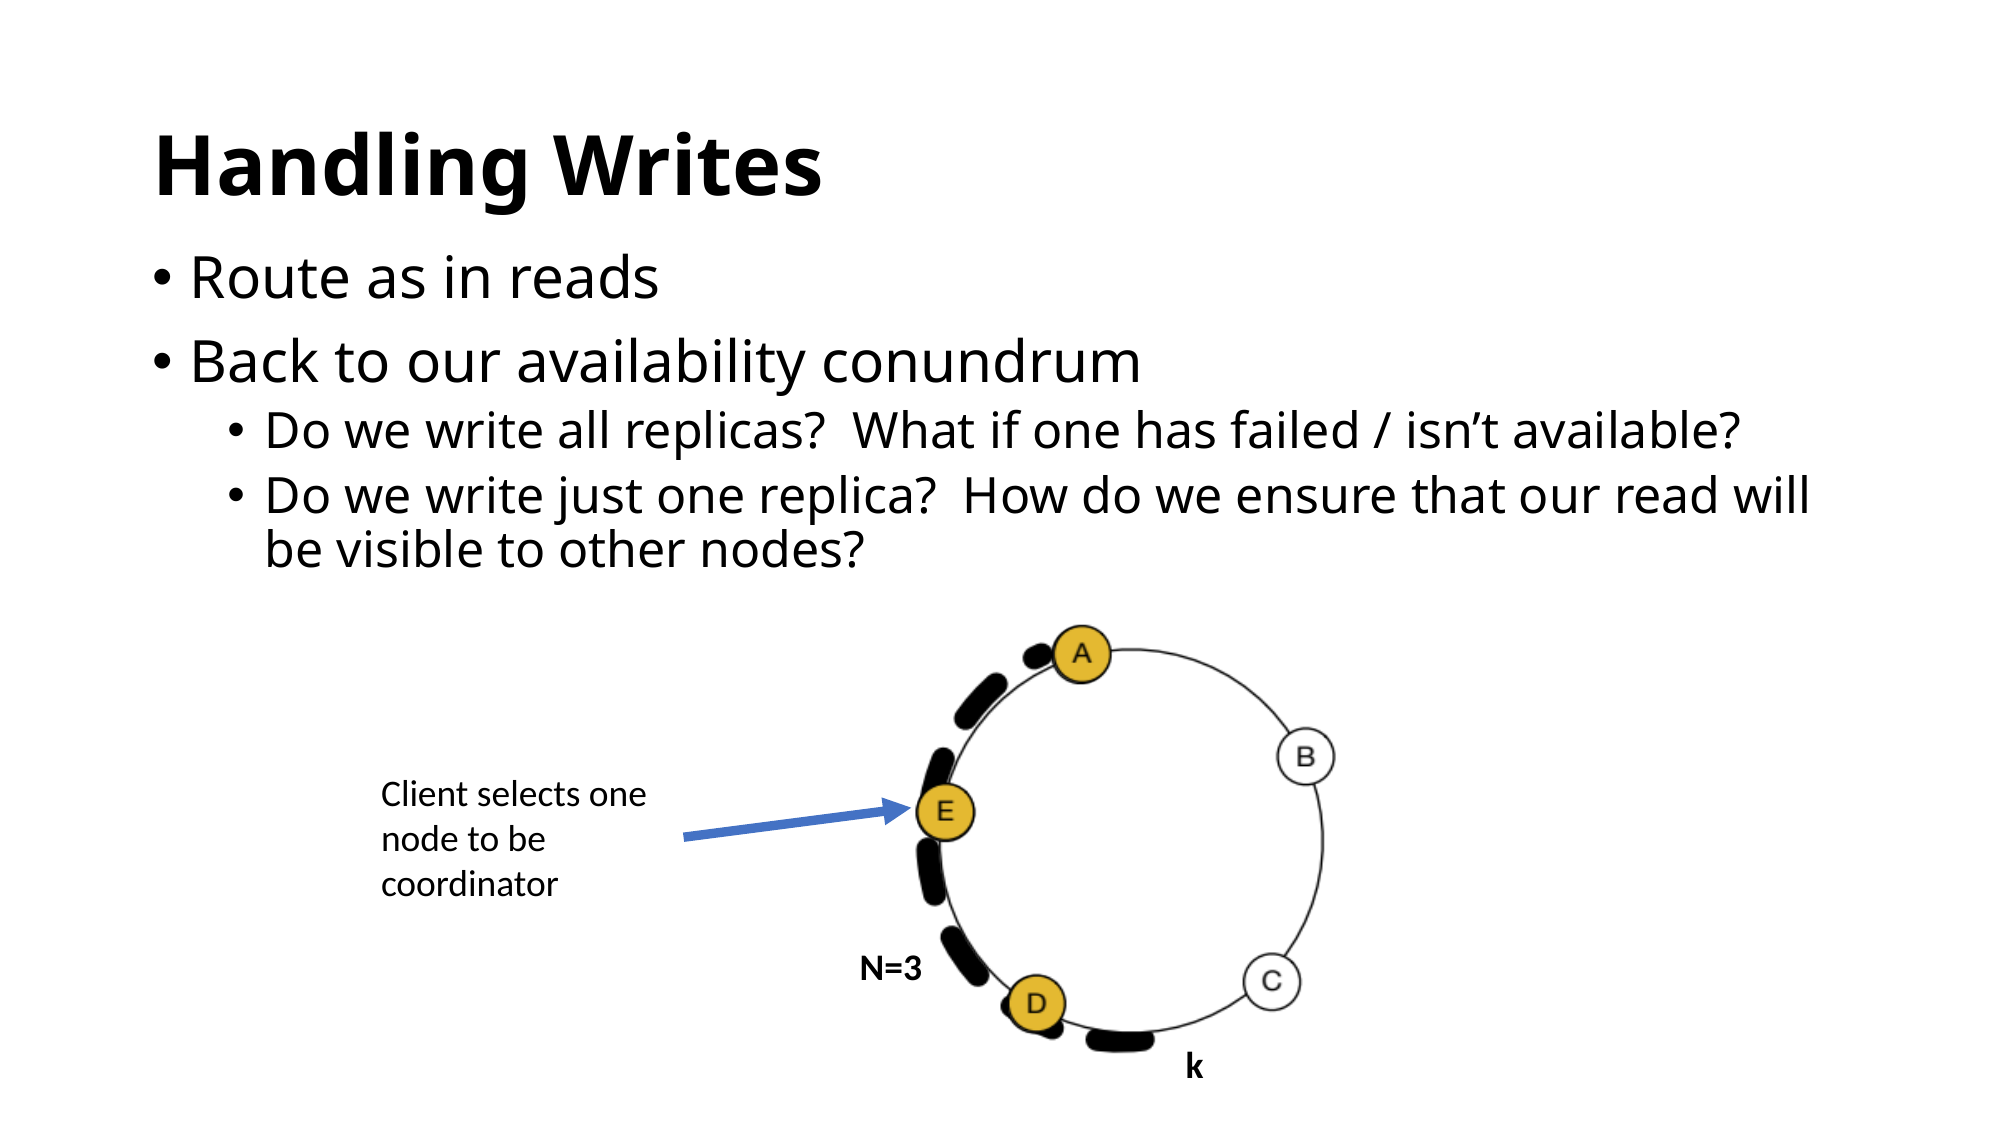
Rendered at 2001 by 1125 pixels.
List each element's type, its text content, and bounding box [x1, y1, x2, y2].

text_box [683, 807, 912, 838]
title Handling Writes [137, 59, 1863, 241]
text_box Client selects one node to be coordinator [366, 761, 701, 912]
text_box N=3 [844, 935, 911, 996]
list Route as in reads Back to our availability conundrum Do we write all replicas? What if one has failed / isn’t available? Do we write just one replica? How do we ensure that our read will be visible to other nodes? [137, 241, 1863, 955]
text_box k [1170, 1057, 1220, 1094]
picture [911, 622, 1338, 1057]
